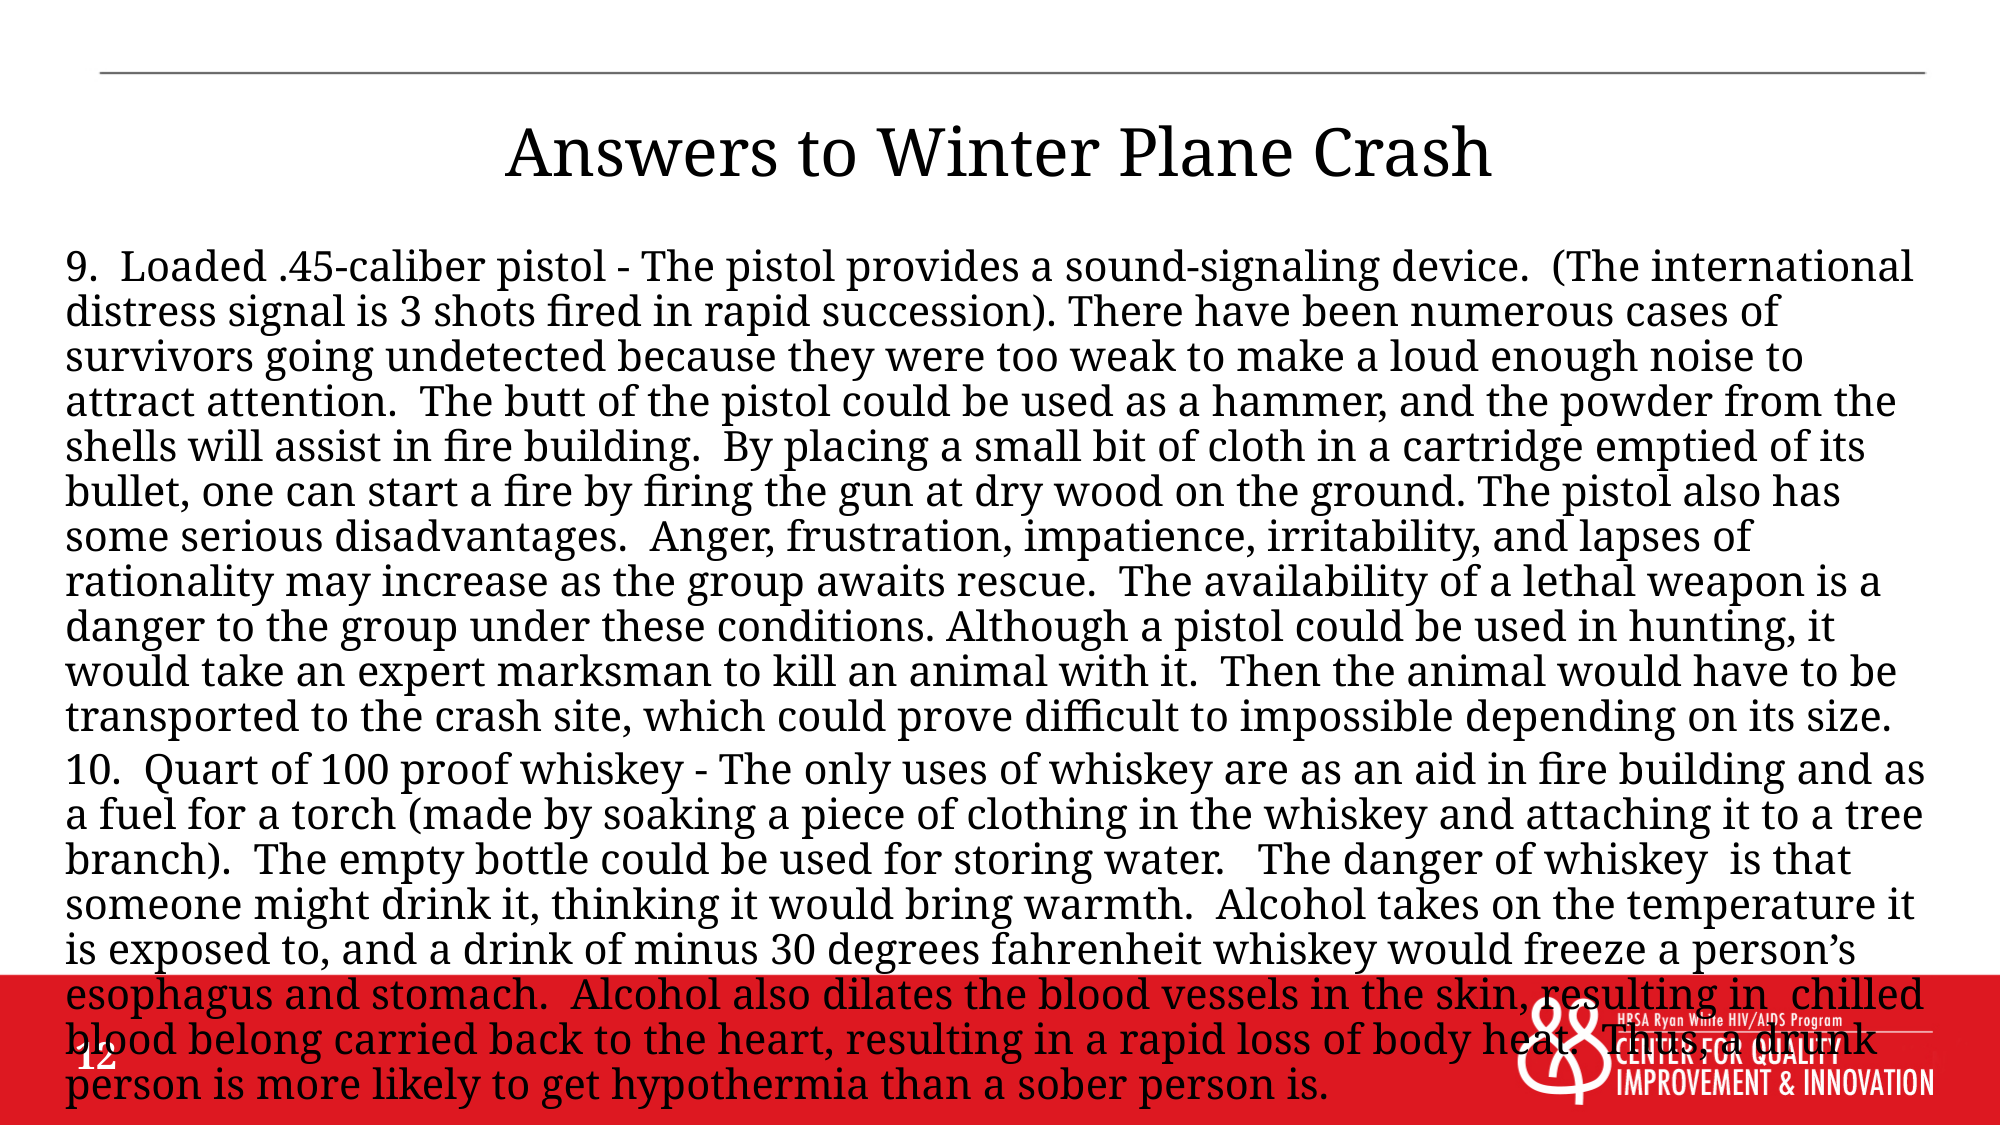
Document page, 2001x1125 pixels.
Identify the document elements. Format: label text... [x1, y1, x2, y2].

list 9. Loaded .45-caliber pistol - The pistol provides a sound-signaling device. (The international distress signal is 3 shots fired in rapid succession). There have been numerous cases of survivors going undetected because they were too weak to make a loud enough noise to attract attention. The butt of the pistol could be used as a hammer, and the powder from the shells will assist in fire building. By placing a small bit of cloth in a cartridge emptied of its bullet, one can start a fire by firing the gun at dry wood on the ground. The pistol also has some serious disadvantages. Anger, frustration, impatience, irritability, and lapses of rationality may increase as the group awaits rescue. The availability of a lethal weapon is a danger to the group under these conditions. Although a pistol could be used in hunting, it would take an expert marksman to kill an animal with it. Then the animal would have to be transported to the crash site, which could prove difficult to impossible depending on its size. 10. Quart of 100 proof whiskey - The only uses of whiskey are as an aid in fire building and as a fuel for a torch (made by soaking a piece of clothing in the whiskey and attaching it to a tree branch). The empty bottle could be used for storing water. The danger of whiskey is that someone might drink it, thinking it would bring warmth. Alcohol takes on the temperature it is exposed to, and a drink of minus 30 degrees fahrenheit whiskey would freeze a person’s esophagus and stomach. Alcohol also dilates the blood vessels in the skin, resulting in chilled blood belong carried back to the heart, resulting in a rapid loss of body heat. Thus, a drunk person is more likely to get hypothermia than a sober person is. [50, 237, 1950, 925]
title Answers to Winter Plane Crash [150, 87, 1850, 213]
picture [0, 0, 2000, 1125]
